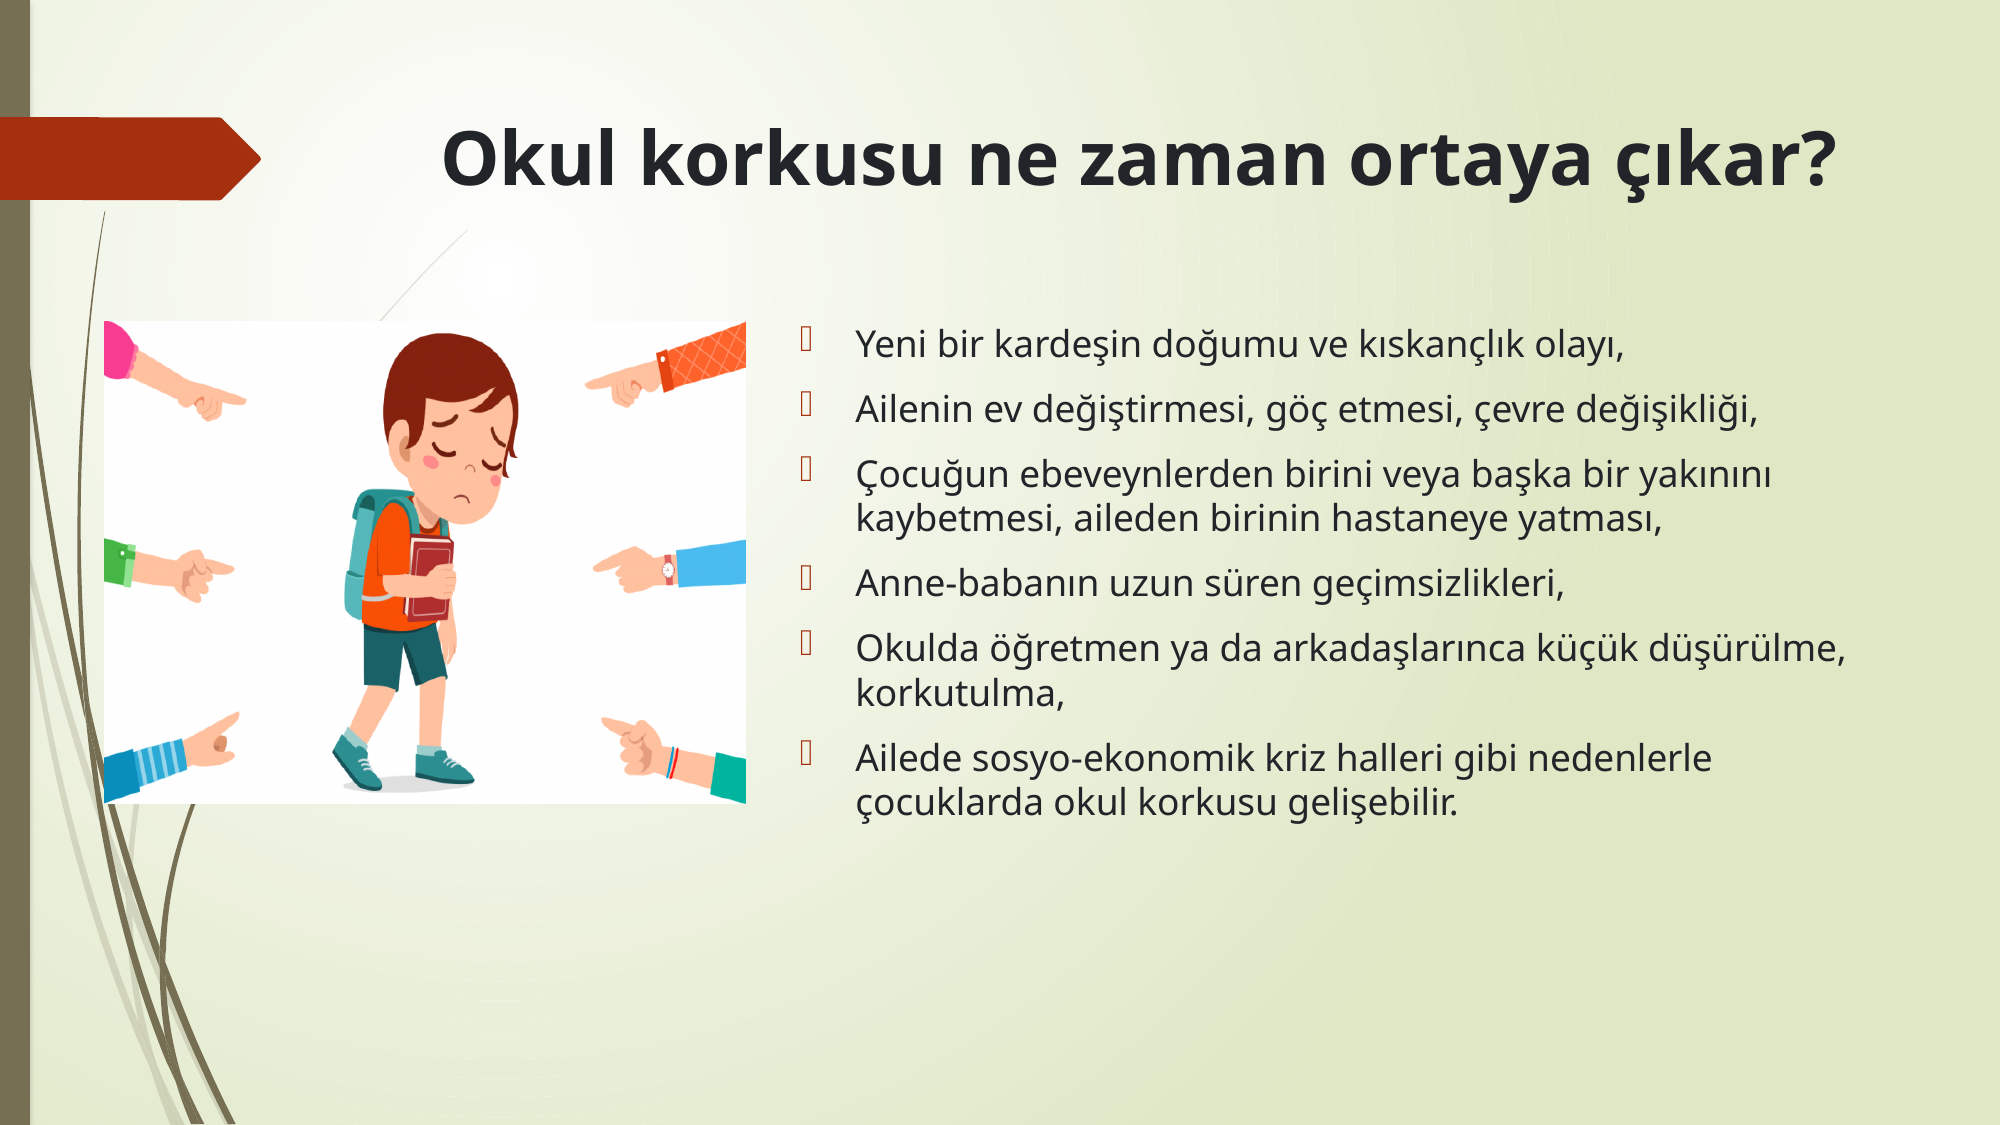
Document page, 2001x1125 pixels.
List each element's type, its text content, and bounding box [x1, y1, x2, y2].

title Okul korkusu ne zaman ortaya çıkar? [425, 102, 1888, 313]
picture [104, 320, 747, 804]
list Yeni bir kardeşin doğumu ve kıskançlık olayı, Ailenin ev değiştirmesi, göç etmesi, çevre değişikliği, Çocuğun ebeveynlerden birini veya başka bir yakınını kaybetmesi, aileden birinin hastaneye yatması, Anne-babanın uzun süren geçimsizlikleri, Okulda öğretmen ya da arkadaşlarınca küçük düşürülme, korkutulma, Ailede sosyo-ekonomik kriz halleri gibi nedenlerle çocuklarda okul korkusu gelişebilir. [784, 312, 1888, 880]
